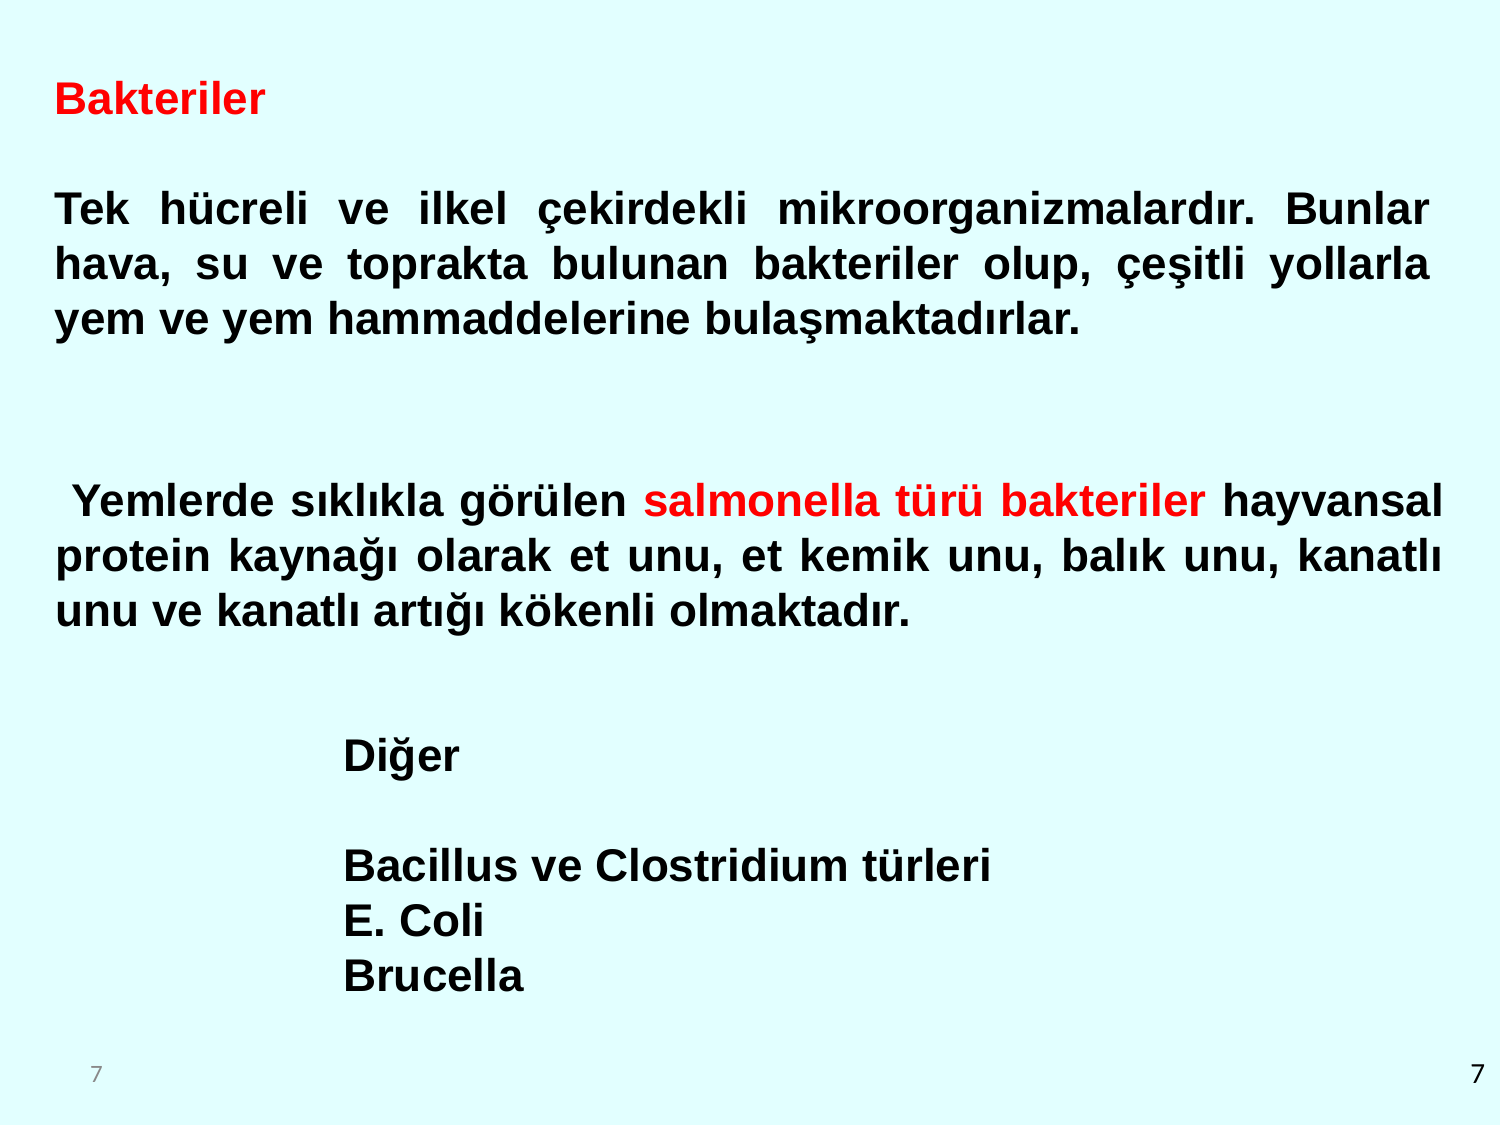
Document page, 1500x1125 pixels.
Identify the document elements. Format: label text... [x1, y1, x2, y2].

text_box 7 [1149, 1046, 1500, 1125]
slide_number 7 [75, 1042, 425, 1103]
text_box Yemlerde sıklıkla görülen salmonella türü bakteriler hayvansal protein kaynağı olarak et unu, et kemik unu, balık unu, kanatlı unu ve kanatlı artığı kökenli olmaktadır. [41, 463, 1459, 644]
text_box Diğer Bacillus ve Clostridium türleri E. Coli Brucella [328, 718, 1021, 1009]
text_box Bakteriler Tek hücreli ve ilkel çekirdekli mikroorganizmalardır. Bunlar hava, su ve toprakta bulunan bakteriler olup, çeşitli yollarla yem ve yem hammaddelerine bulaşmaktadırlar. [40, 61, 1447, 352]
